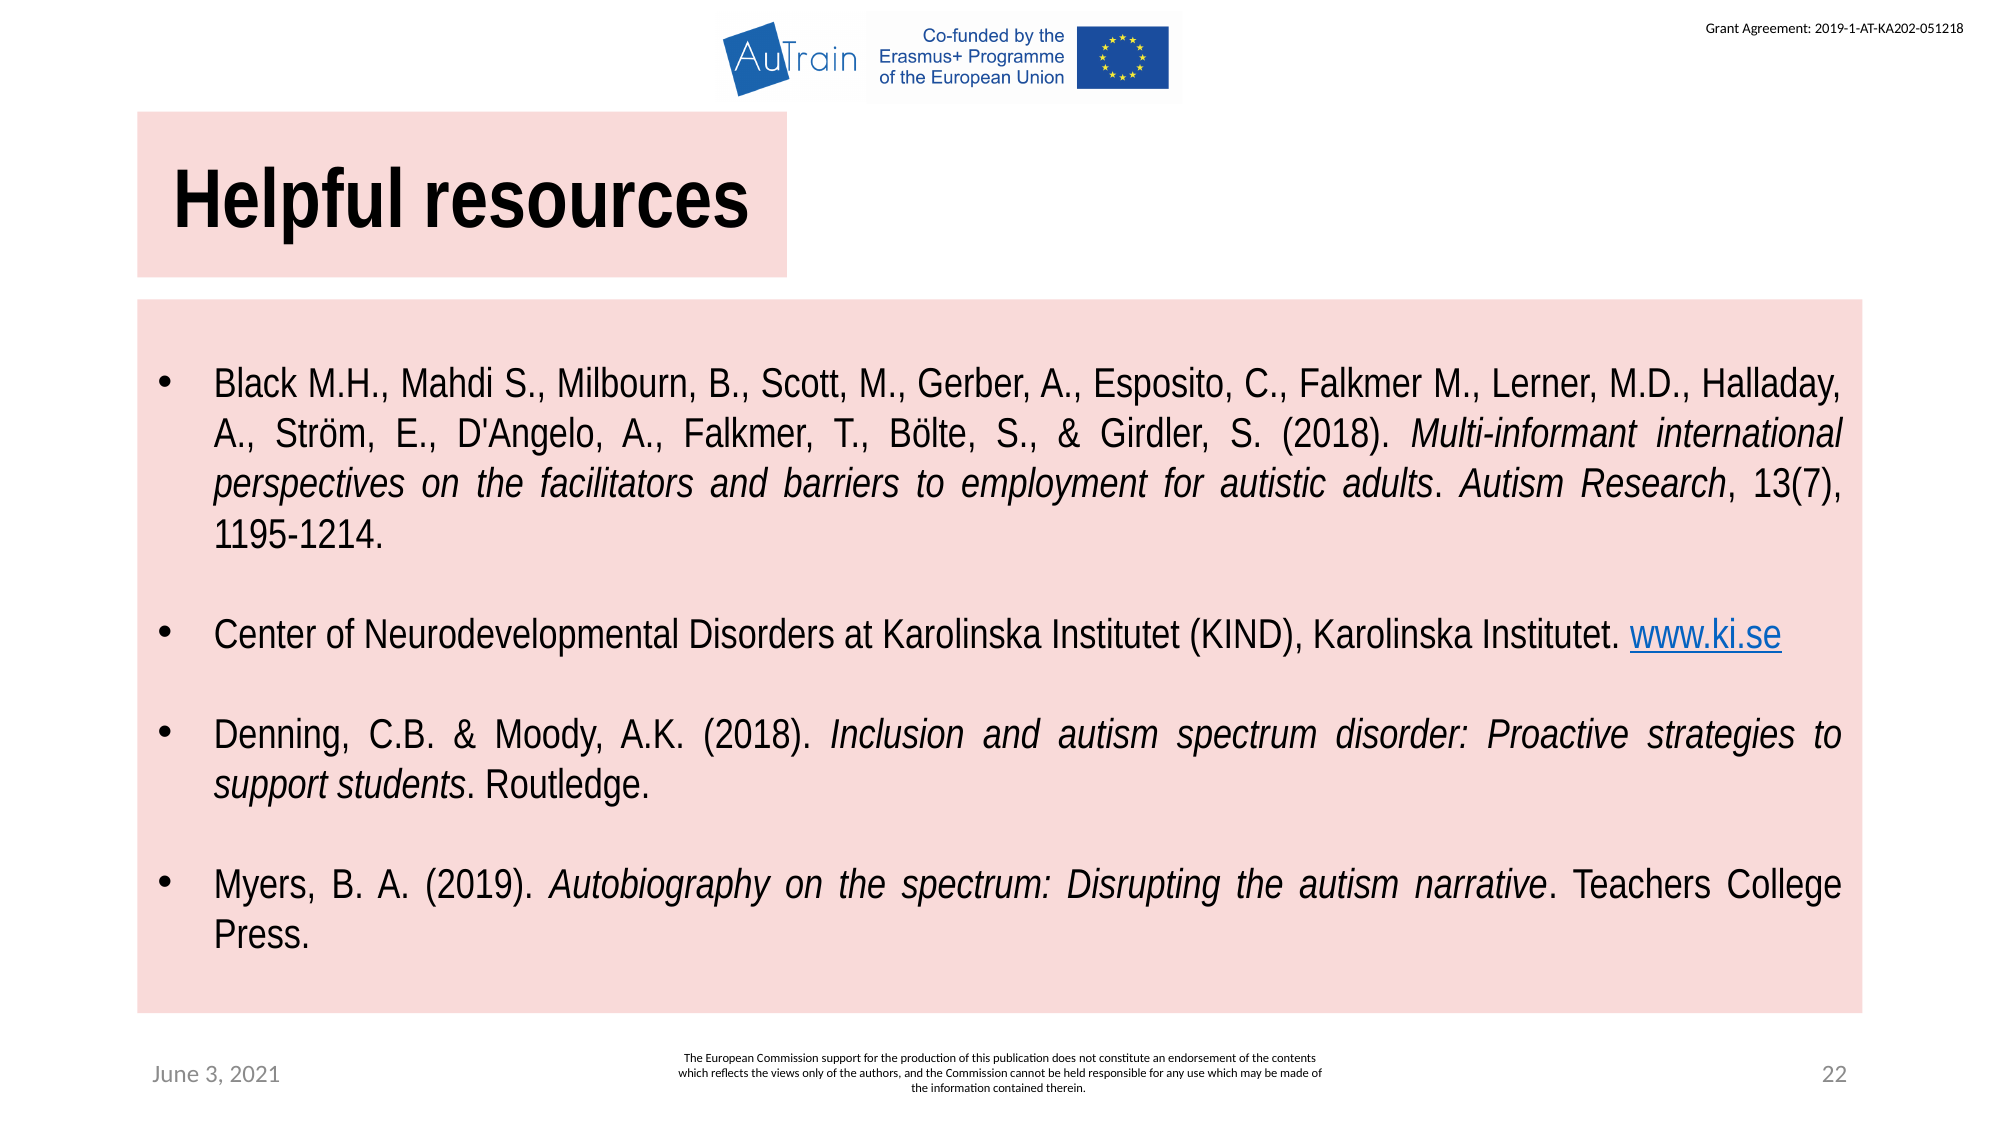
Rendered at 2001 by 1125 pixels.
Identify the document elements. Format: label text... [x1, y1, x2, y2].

text_box Helpful resources [137, 111, 787, 278]
picture [715, 11, 1183, 104]
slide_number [137, 1042, 588, 1103]
slide_number 22 [1412, 1042, 1863, 1103]
text_box Black M.H., Mahdi S., Milbourn, B., Scott, M., Gerber, A., Esposito, C., Falkmer M., Lerner, M.D., Halladay, A., Ström, E., D'Angelo, A., Falkmer, T., Bölte, S., & Girdler, S. (2018). Multi-informant international perspectives on the facilitators and barriers to employment for autistic adults. Autism Research, 13(7), 1195-1214. Center of Neurodevelopmental Disorders at Karolinska Institutet (KIND), Karolinska Institutet. www.ki.se Denning, C.B. & Moody, A.K. (2018). Inclusion and autism spectrum disorder: Proactive strategies to support students. Routledge. Myers, B. A. (2019). Autobiography on the spectrum: Disrupting the autism narrative. Teachers College Press. [137, 299, 1863, 1014]
footer The European Commission support for the production of this publication does not constitute an endorsement of the contents which reflects the views only of the authors, and the Commission cannot be held responsible for any use which may be made of the information contained therein. [662, 1042, 1338, 1103]
